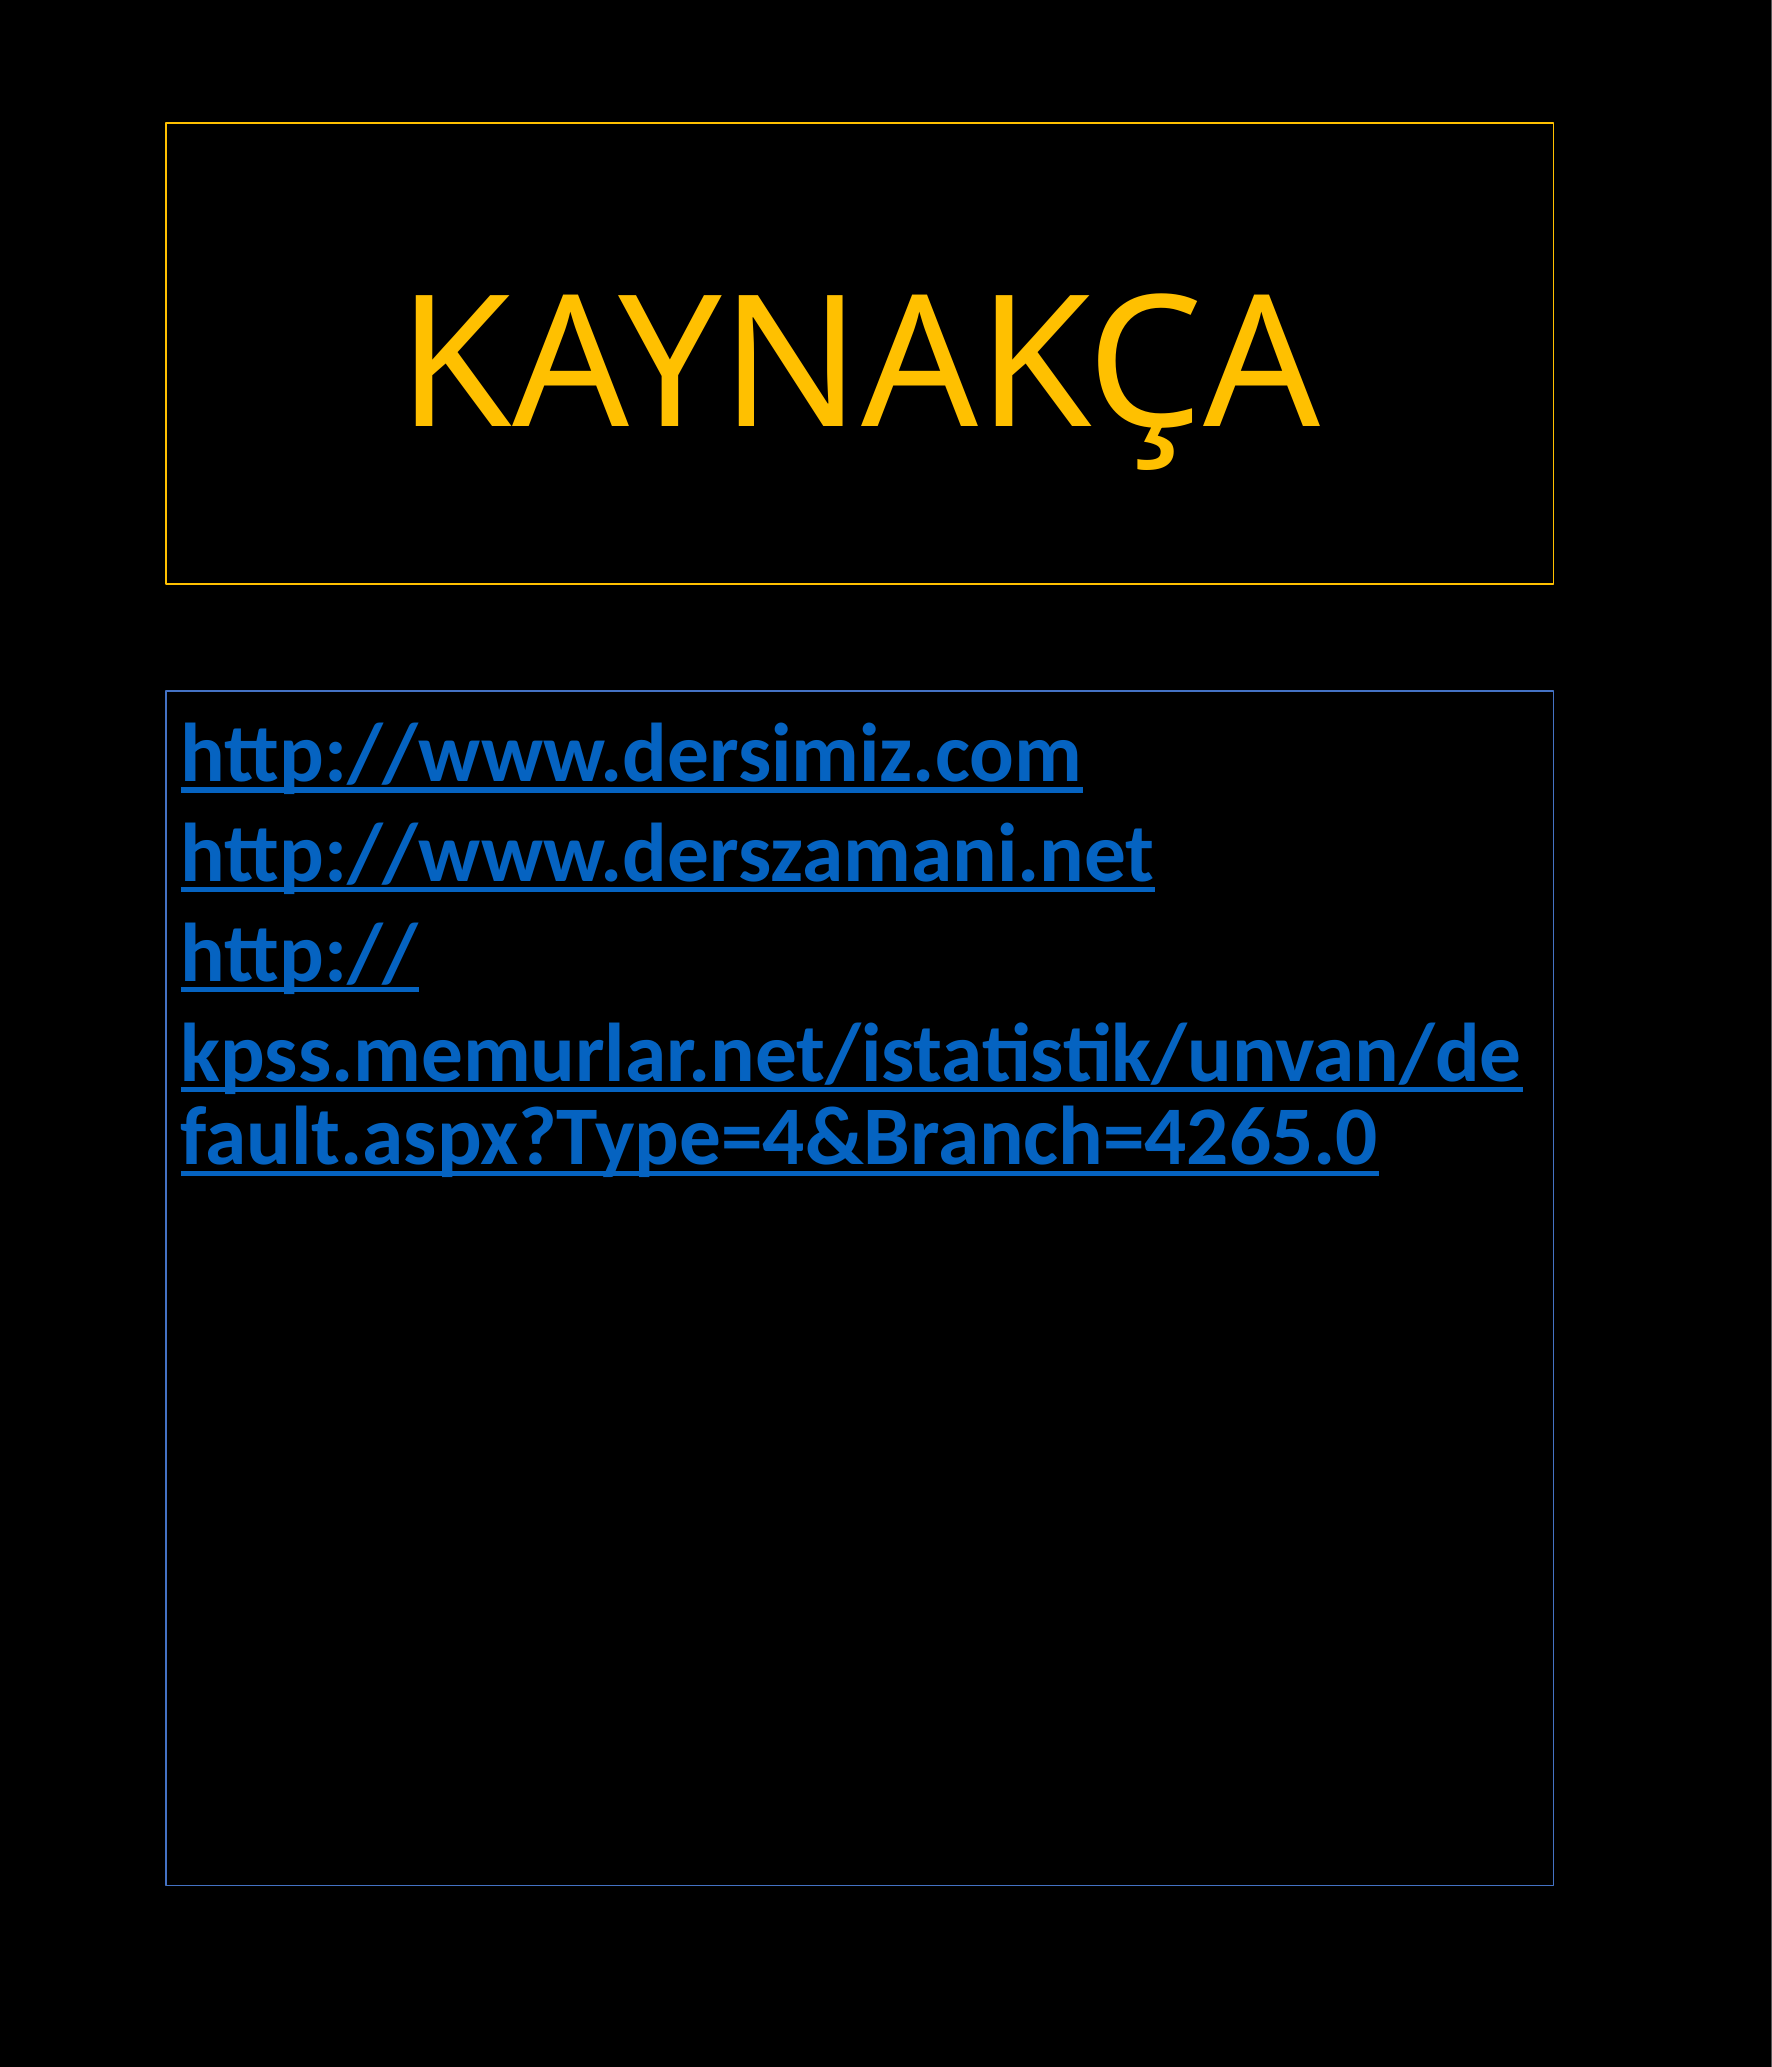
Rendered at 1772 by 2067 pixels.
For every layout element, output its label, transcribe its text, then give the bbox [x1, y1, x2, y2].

text_box KAYNAKÇA [166, 123, 1554, 584]
text_box http://www.dersimiz.com http://www.derszamani.net http://kpss.memurlar.net/istatistik/unvan/default.aspx?Type=4&Branch=4265.0 [166, 691, 1554, 1886]
